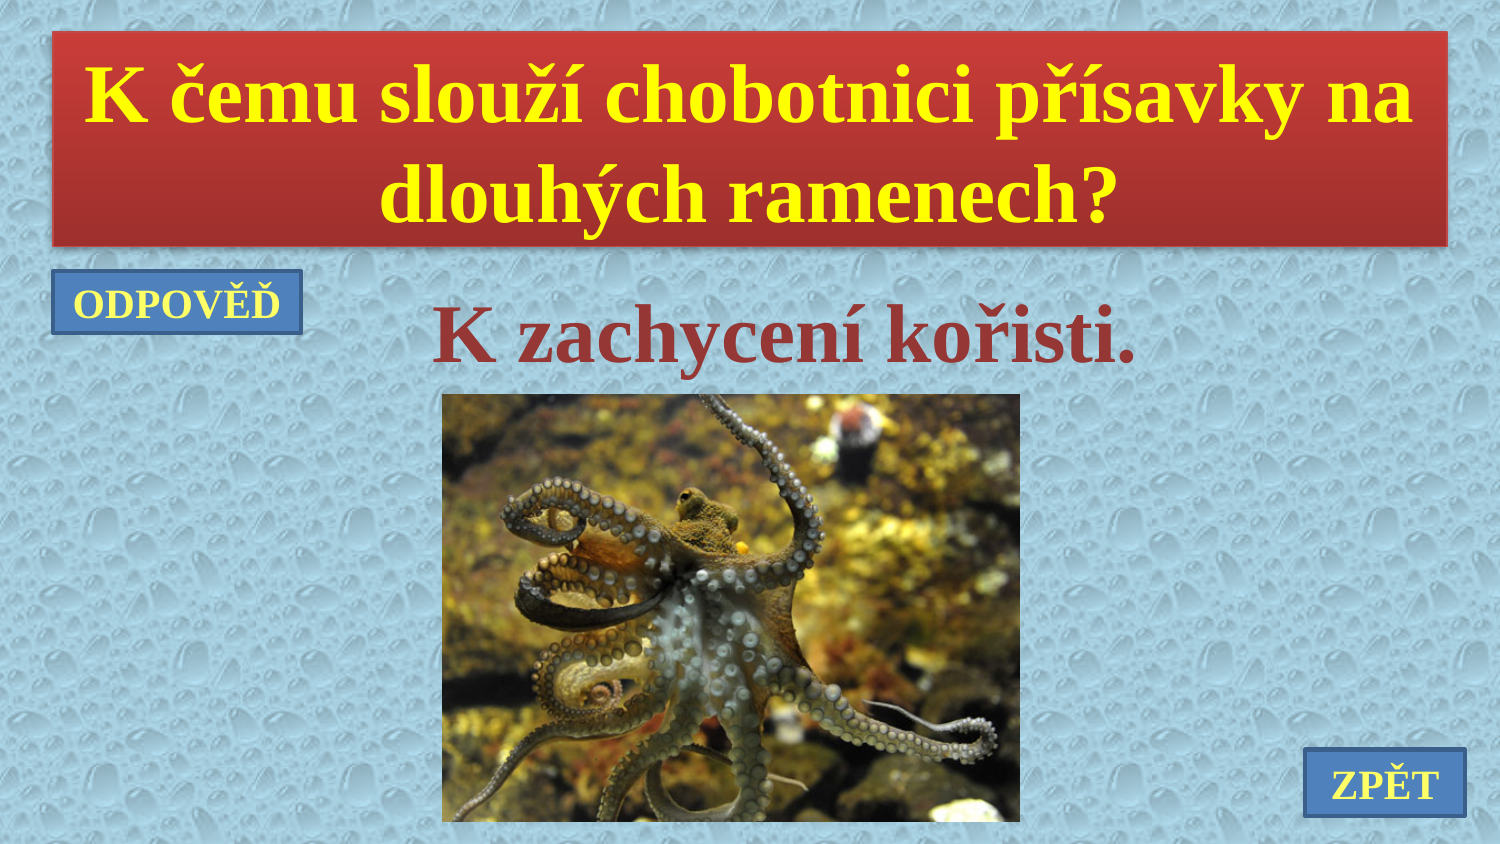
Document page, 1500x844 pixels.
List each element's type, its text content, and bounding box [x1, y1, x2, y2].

picture [442, 394, 1020, 822]
text_box ODPOVĚĎ [51, 269, 303, 335]
text_box K čemu slouží chobotnici přísavky na dlouhých ramenech? [52, 31, 1448, 247]
text_box ZPĚT [1303, 747, 1467, 818]
text_box K zachycení kořisti. [383, 271, 1187, 386]
